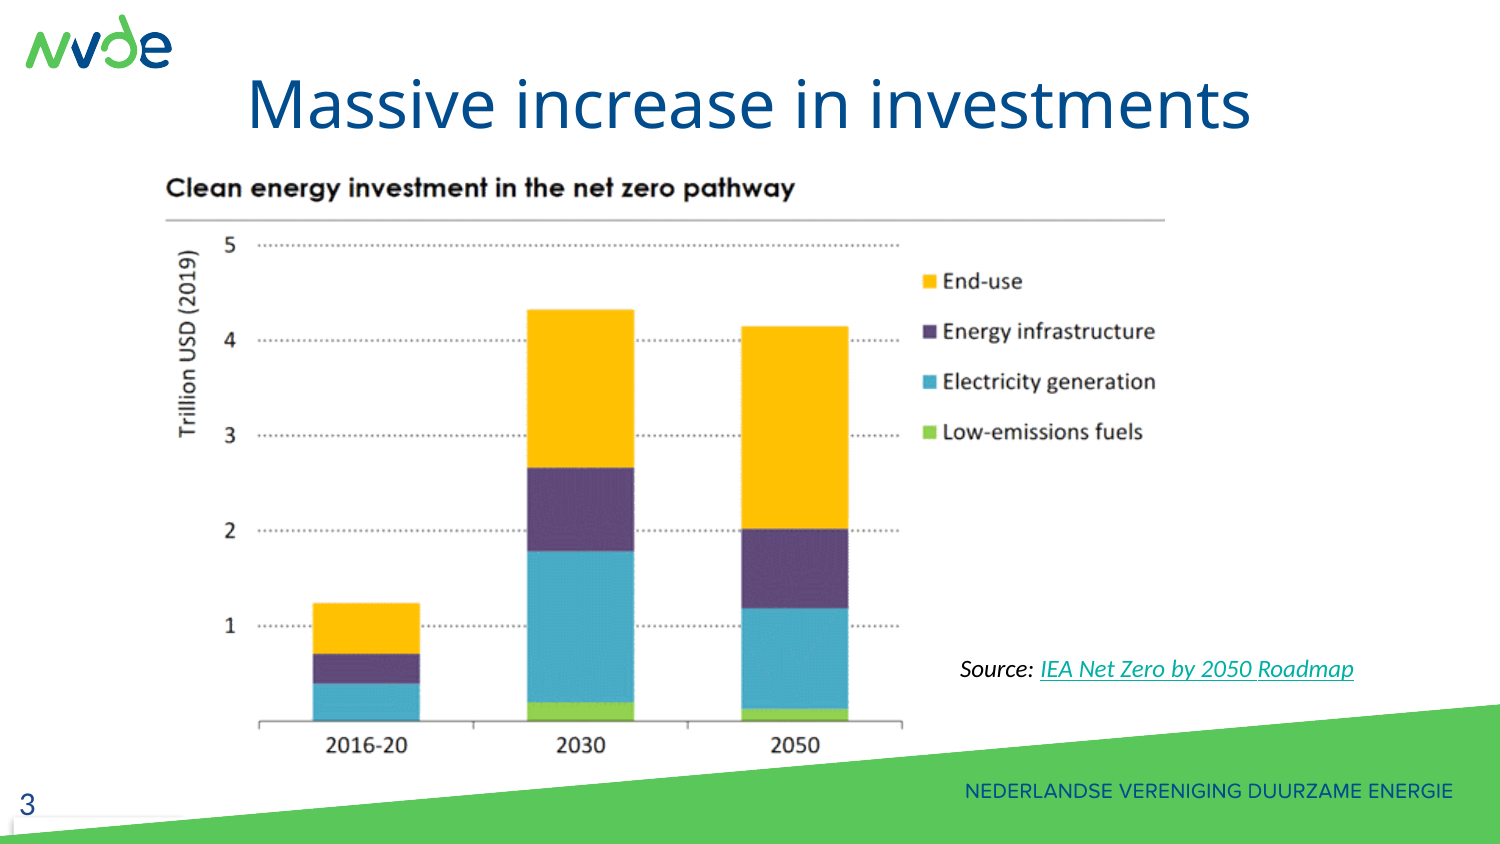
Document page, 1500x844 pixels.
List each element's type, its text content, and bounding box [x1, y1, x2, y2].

picture [23, 12, 175, 72]
picture [0, 172, 1500, 844]
text_box Source: IEA Net Zero by 2050 Roadmap [1168, 645, 1383, 691]
title Massive increase in investments [75, 32, 1425, 173]
